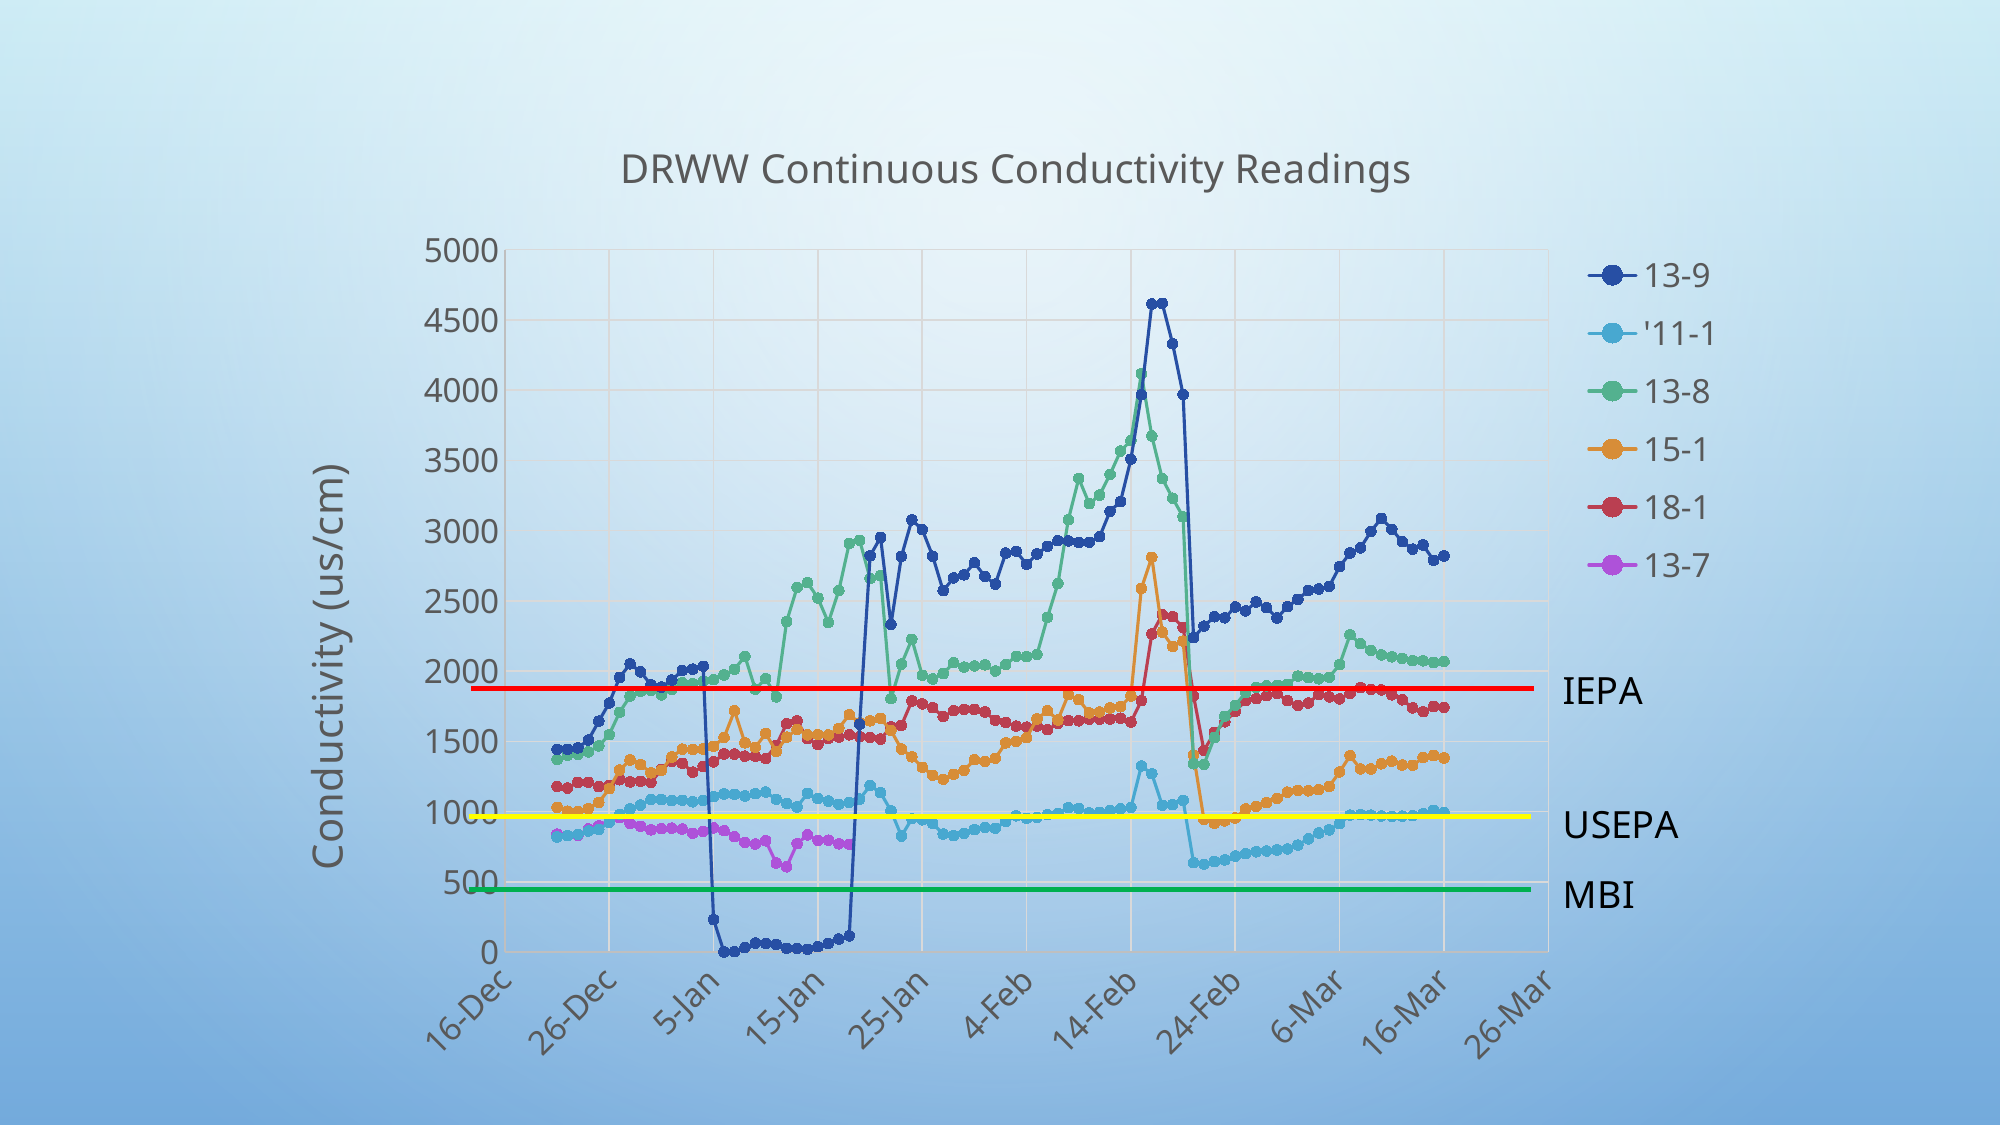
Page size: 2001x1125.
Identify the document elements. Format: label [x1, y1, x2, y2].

chart [274, 99, 1758, 1088]
